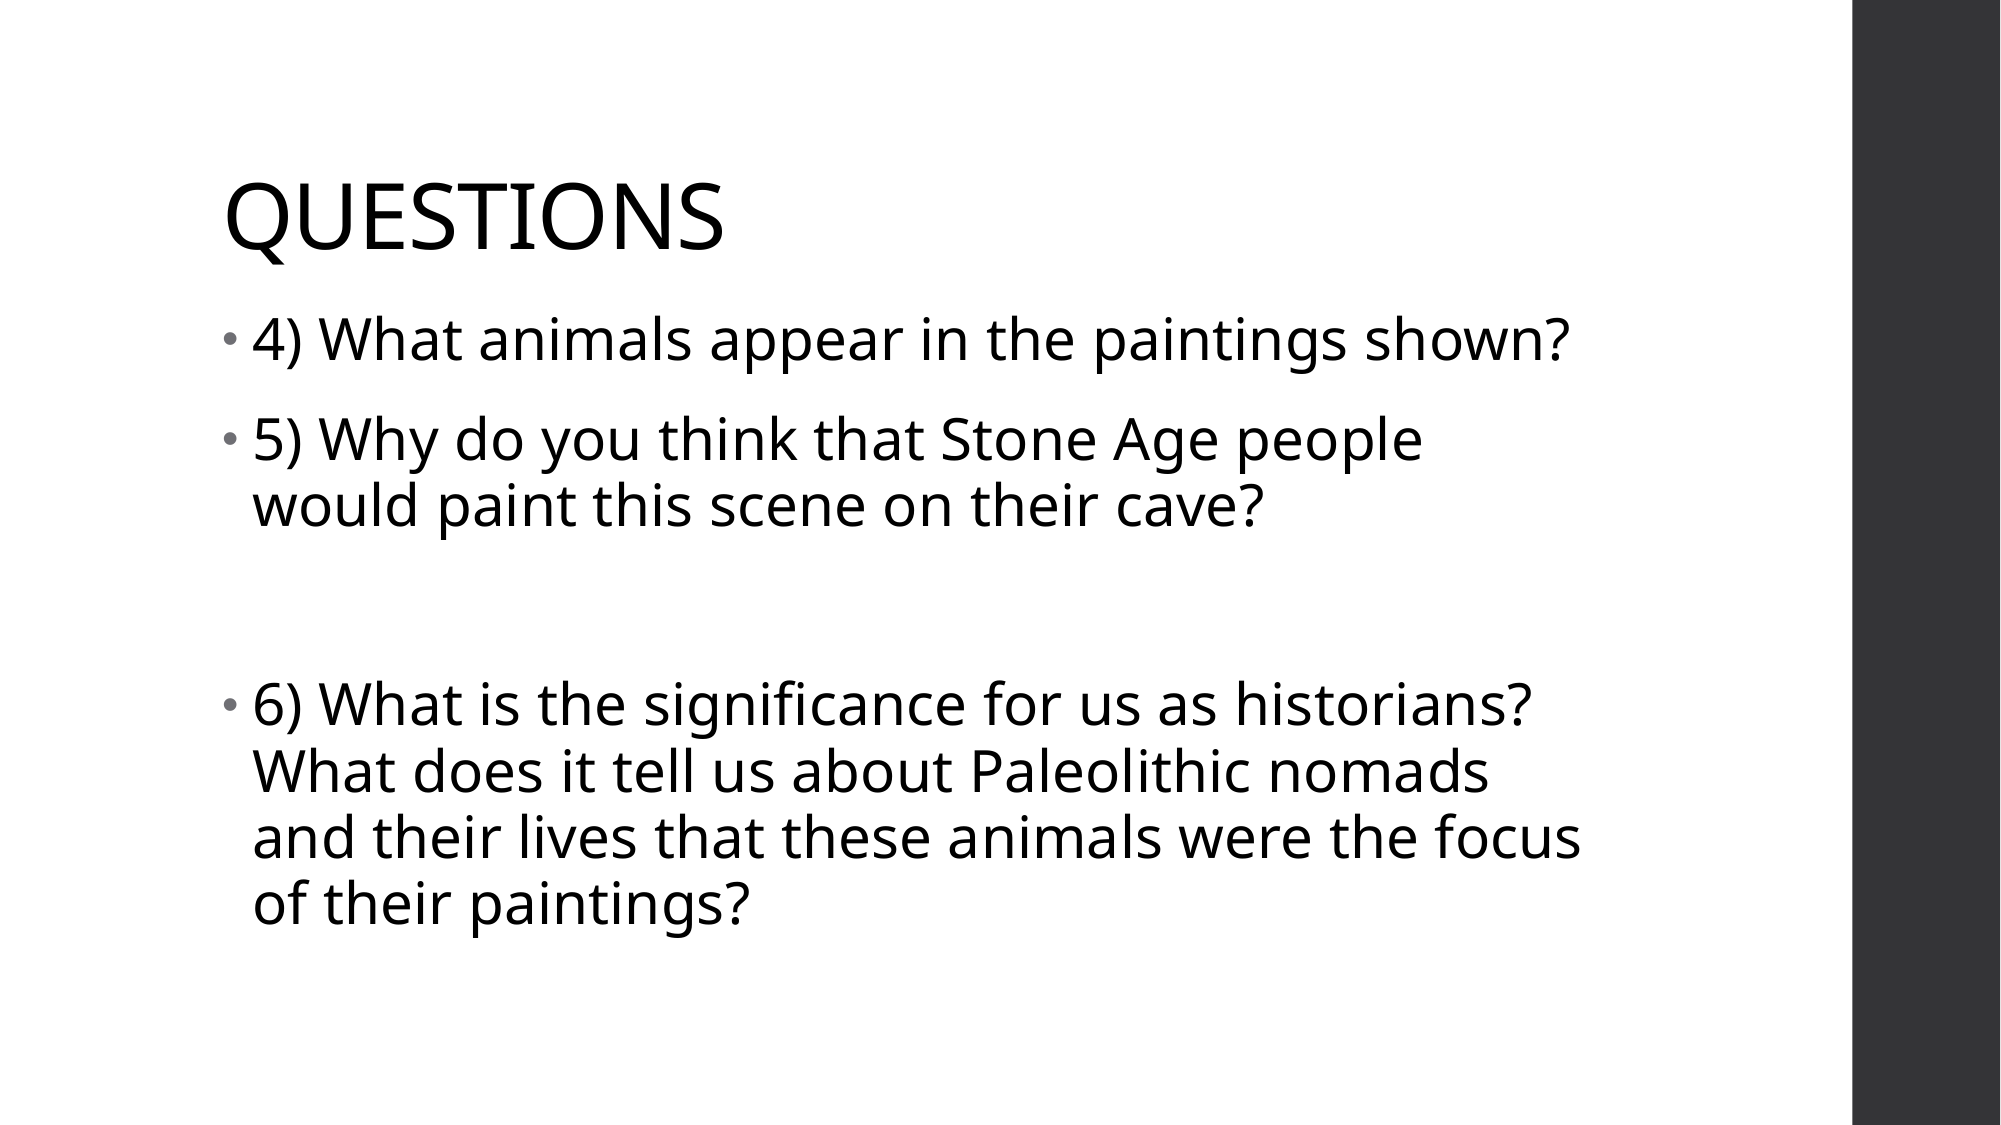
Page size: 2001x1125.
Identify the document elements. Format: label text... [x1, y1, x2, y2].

list 4) What animals appear in the paintings shown? 5) Why do you think that Stone Age people would paint this scene on their cave? 6) What is the significance for us as historians? What does it tell us about Paleolithic nomads and their lives that these animals were the focus of their paintings? [206, 299, 1617, 1014]
title QUESTIONS [206, 60, 1797, 278]
